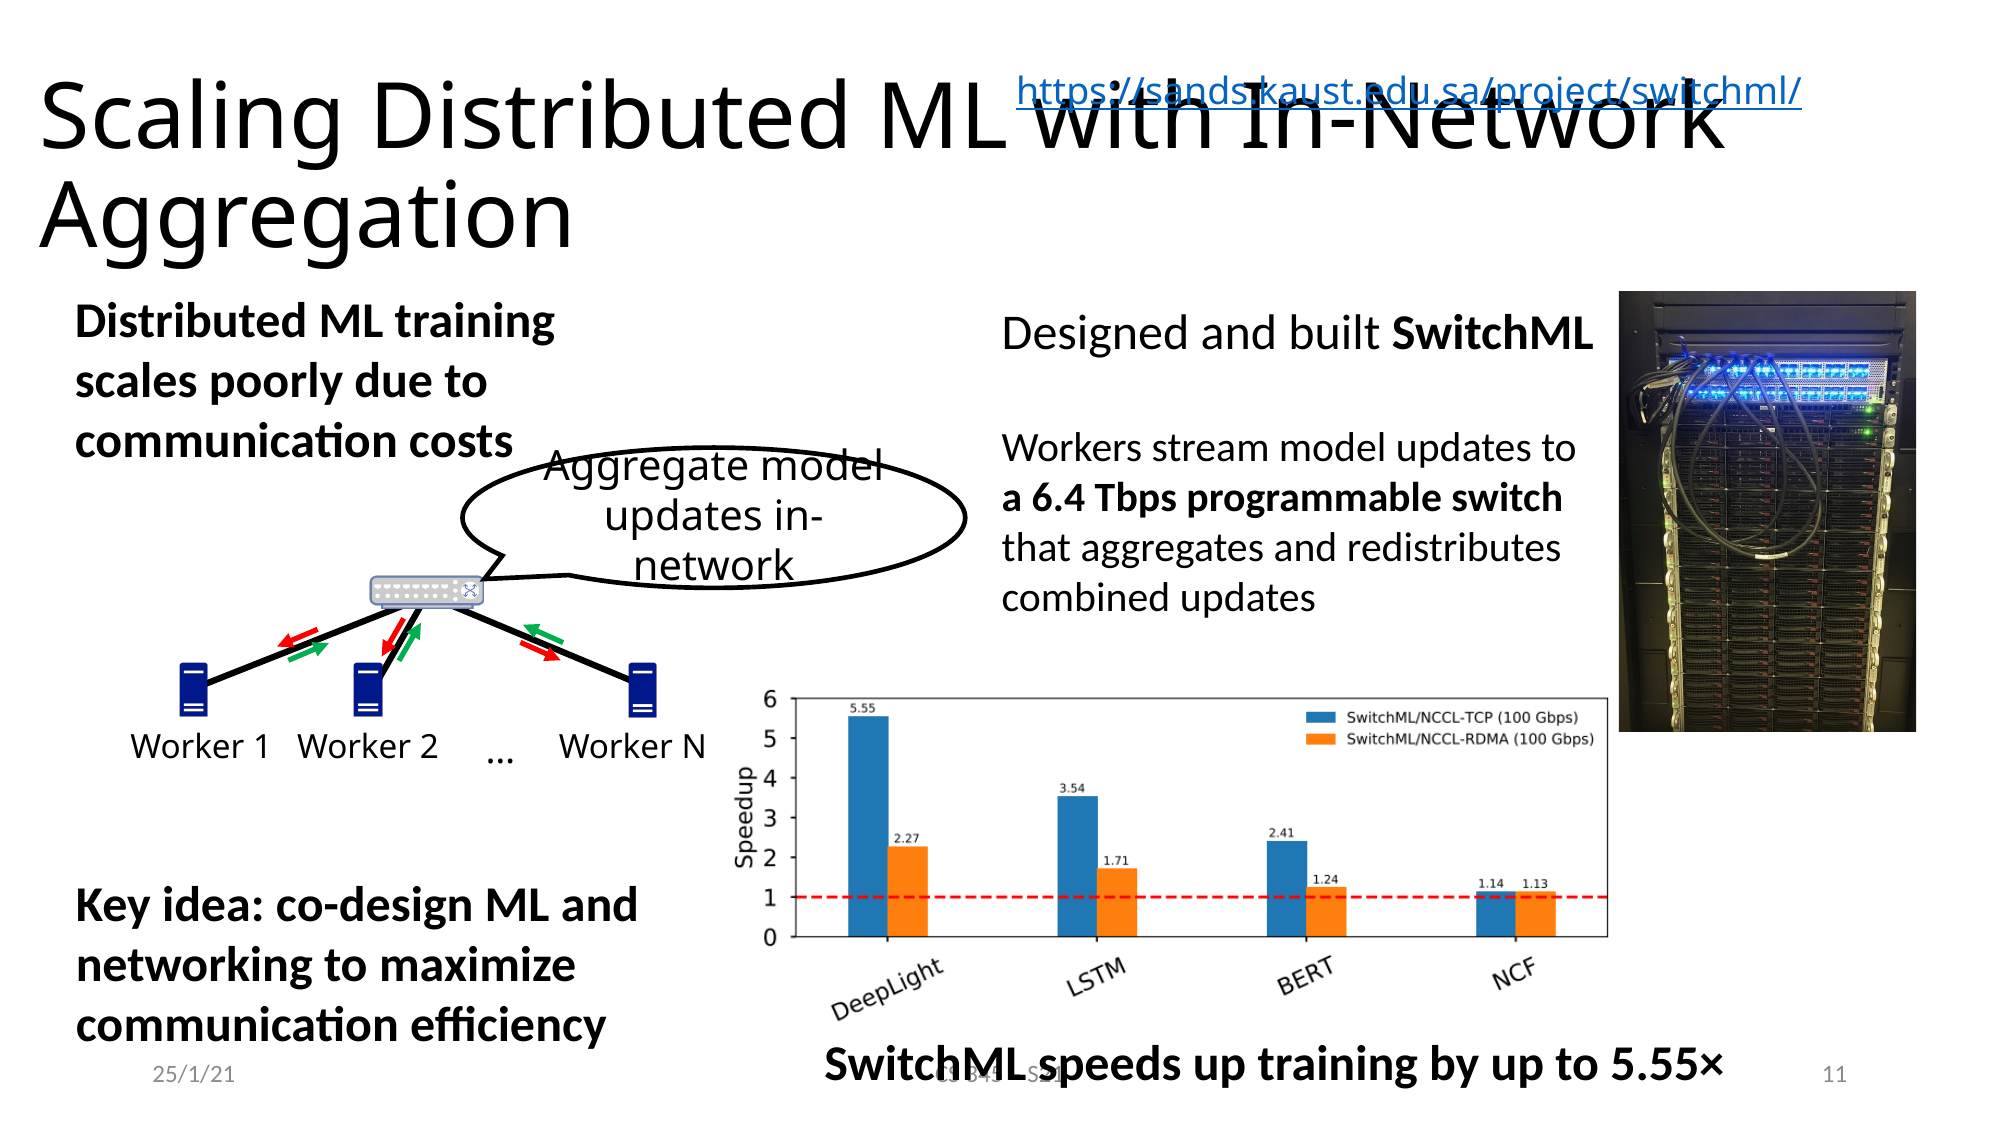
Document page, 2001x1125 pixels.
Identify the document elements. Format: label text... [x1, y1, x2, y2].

text_box SwitchML speeds up training by up to 5.55× [809, 1022, 1753, 1098]
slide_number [137, 1042, 588, 1103]
text_box Distributed ML training scales poorly due to communication costs [59, 280, 677, 475]
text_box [104, 575, 730, 780]
picture [723, 678, 1617, 1035]
picture [1618, 291, 1917, 732]
footer CS 345 – S21 [662, 1042, 1338, 1103]
title Scaling Distributed ML with In-Network Aggregation [24, 59, 1975, 278]
text_box Key idea: co-design ML and networking to maximize communication efficiency [61, 863, 678, 1059]
slide_number 11 [1412, 1042, 1863, 1103]
text_box https://sands.kaust.edu.sa/project/switchml/ [1001, 59, 1818, 126]
text_box Designed and built SwitchML Workers stream model updates to a 6.4 Tbps programmable switch that aggregates and redistributes combined updates [986, 292, 1618, 627]
text_box Aggregate model updates in-network [461, 446, 967, 589]
